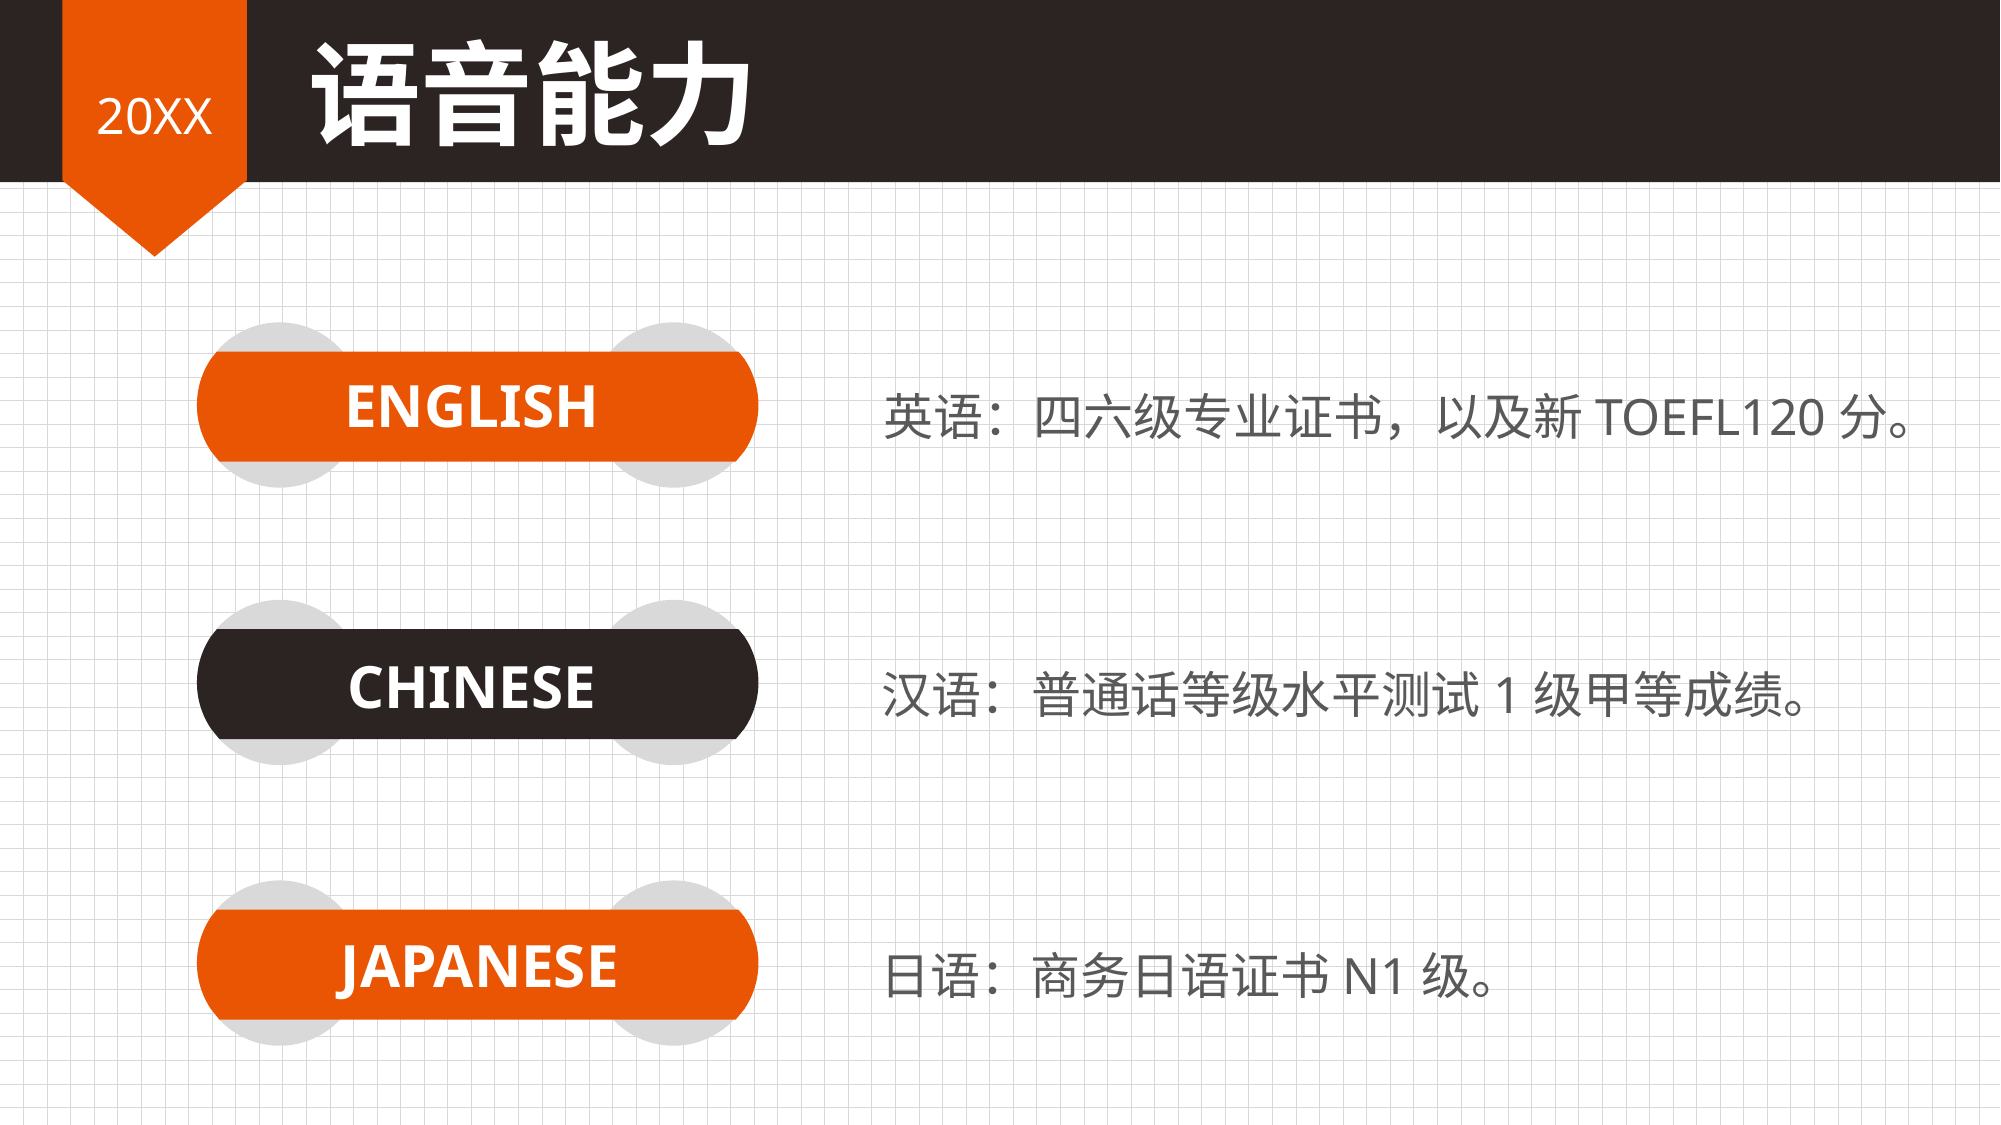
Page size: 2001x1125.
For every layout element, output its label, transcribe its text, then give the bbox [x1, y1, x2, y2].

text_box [196, 599, 759, 766]
text_box 语音能力 [296, 18, 992, 165]
text_box [61, 0, 248, 259]
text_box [196, 322, 759, 488]
text_box 汉语：普通话等级水平测试1级甲等成绩。 [866, 638, 1849, 732]
text_box 英语：四六级专业证书，以及新TOEFL120分。 [868, 359, 1953, 453]
text_box [0, 0, 62, 183]
text_box [247, 0, 2000, 183]
text_box 20XX [81, 77, 228, 152]
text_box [196, 880, 759, 1046]
text_box 日语：商务日语证书N1级。 [866, 919, 1537, 1012]
